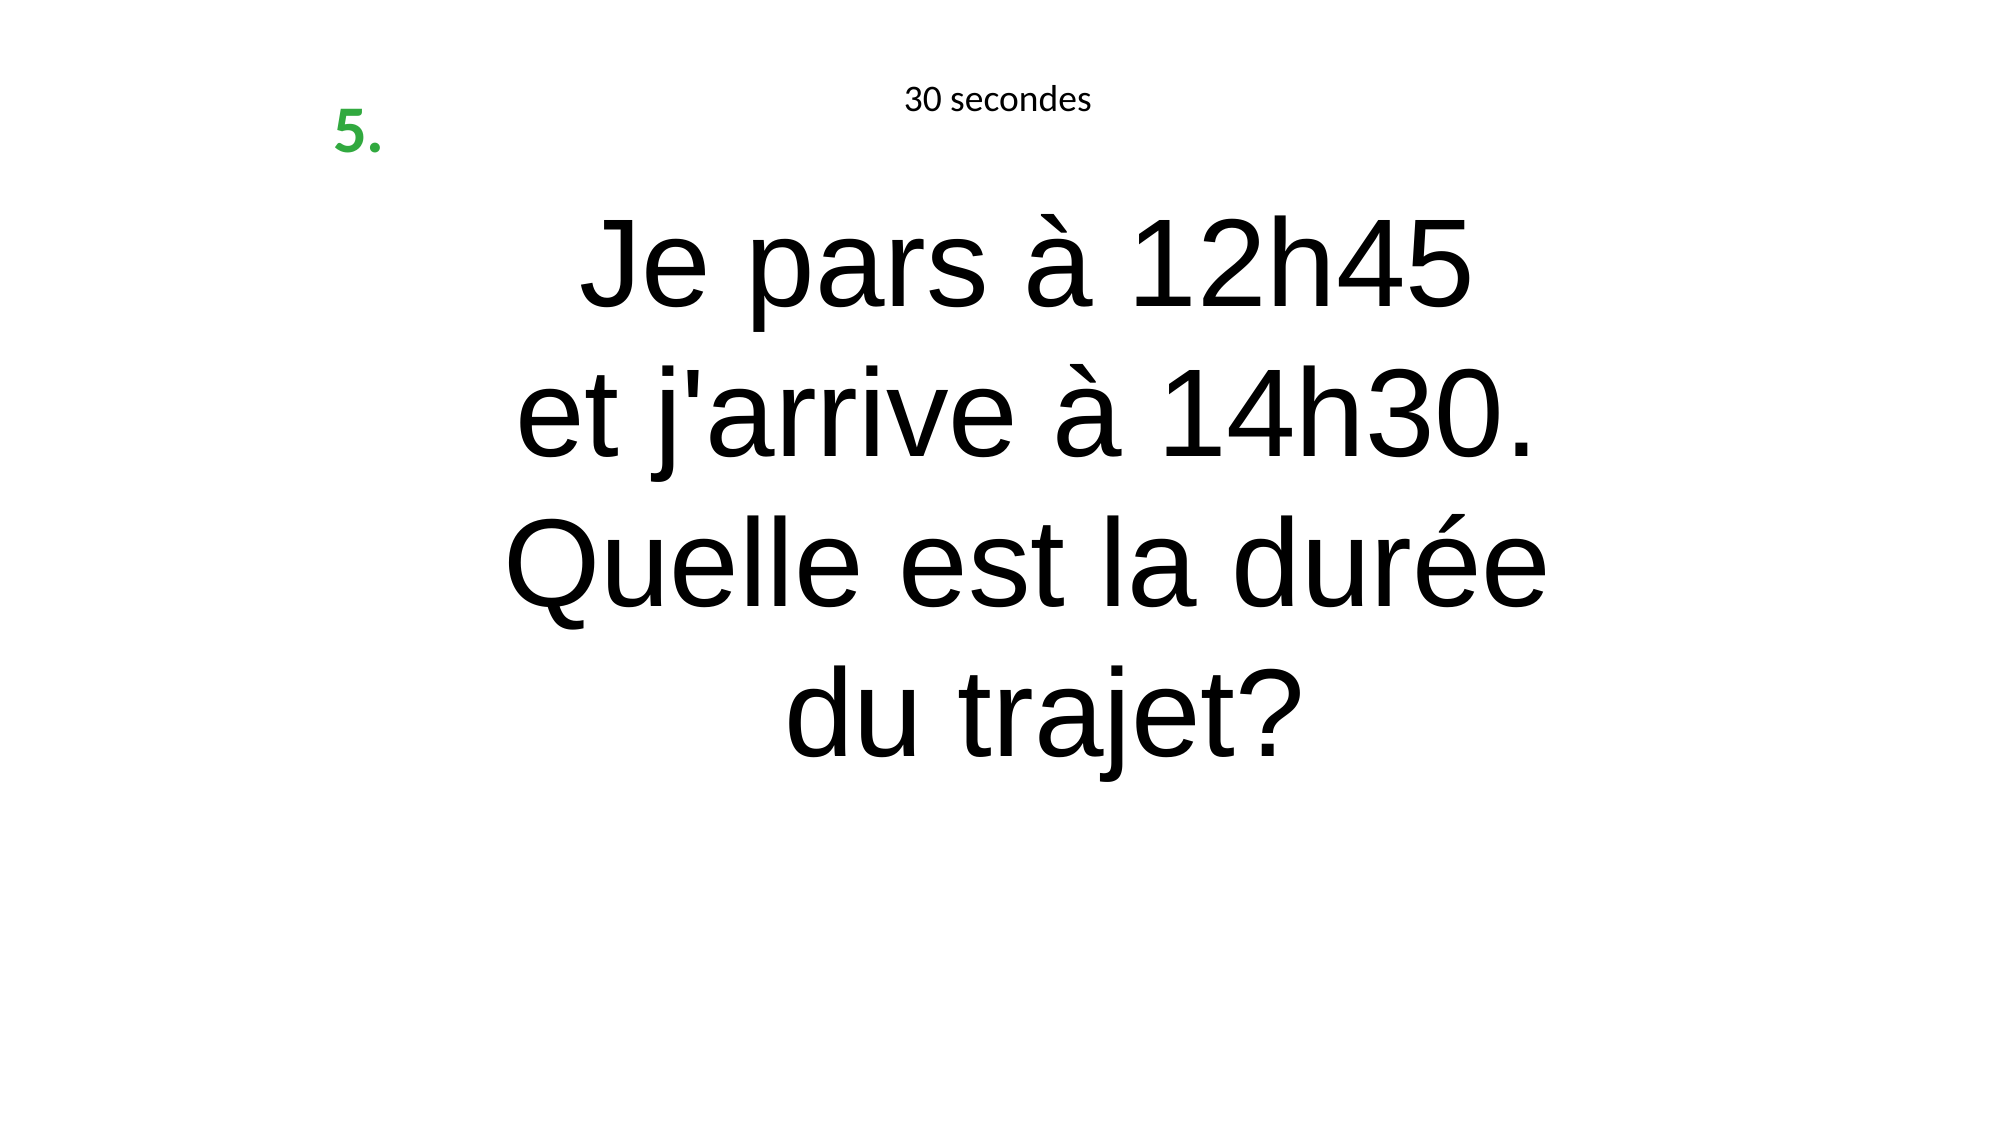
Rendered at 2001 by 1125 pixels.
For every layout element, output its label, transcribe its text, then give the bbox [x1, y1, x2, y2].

text_box Je pars à 12h45 et j'arrive à 14h30. Quelle est la durée du trajet? [382, 173, 1673, 789]
text_box 5. [318, 78, 437, 174]
text_box 30 secondes [775, 66, 1221, 127]
